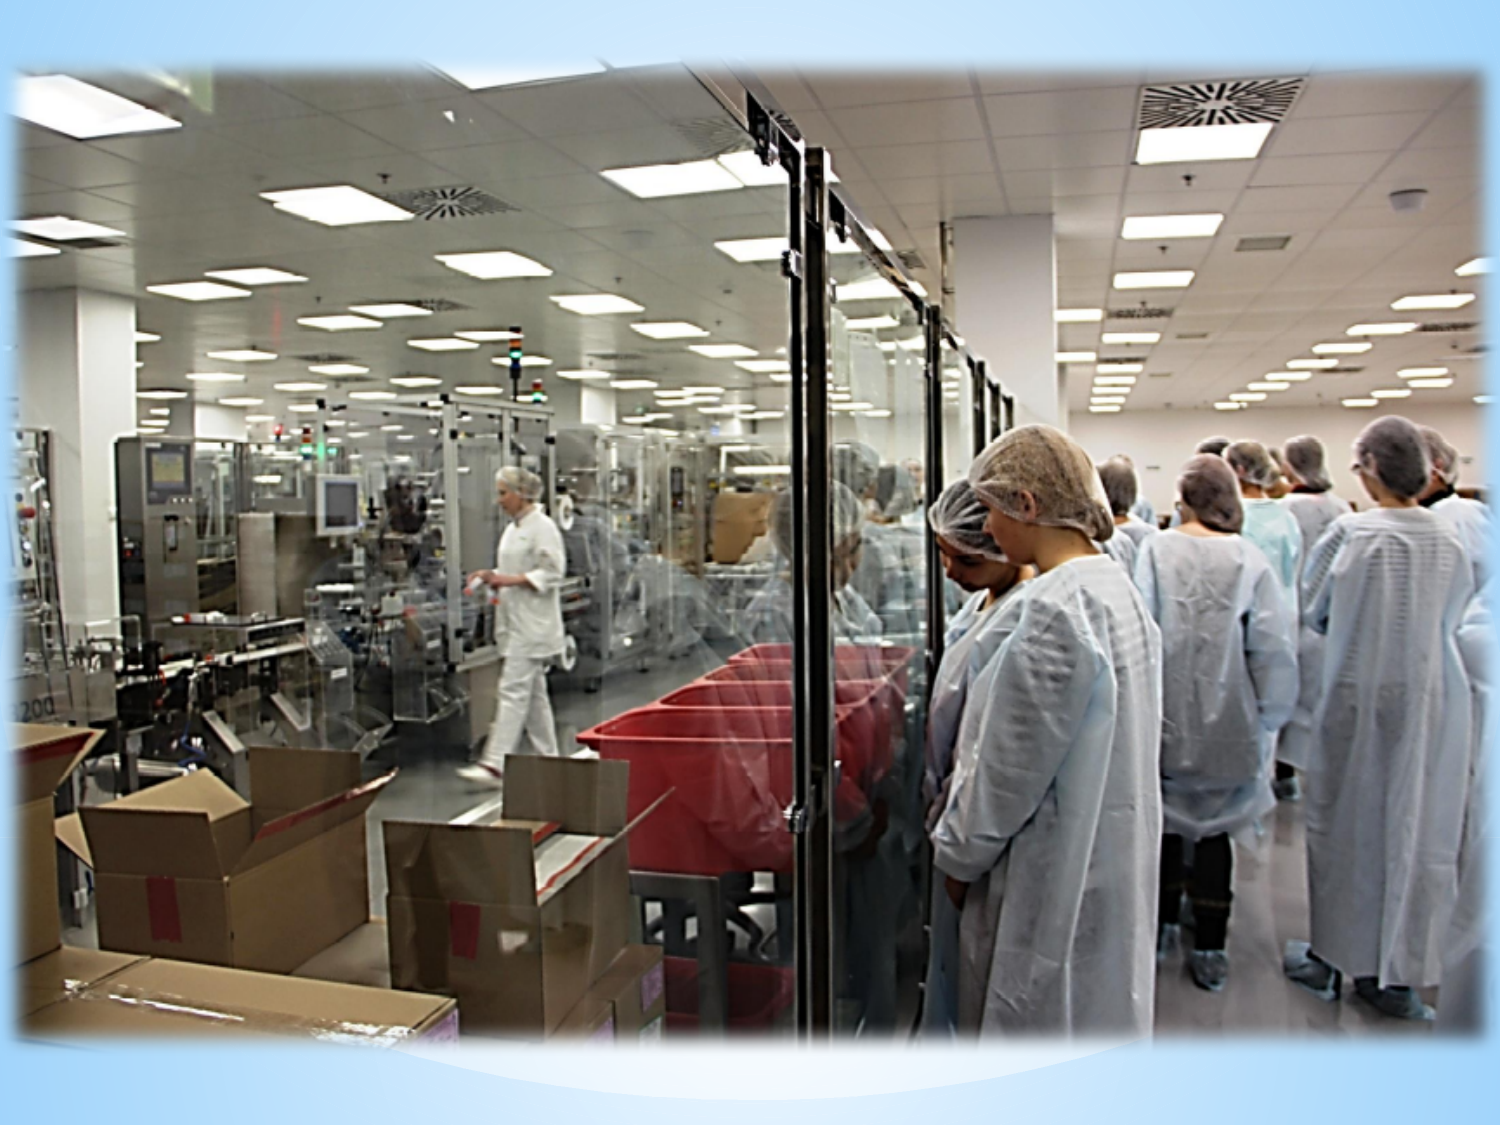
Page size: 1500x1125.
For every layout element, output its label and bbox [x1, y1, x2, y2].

picture [0, 54, 1500, 1056]
